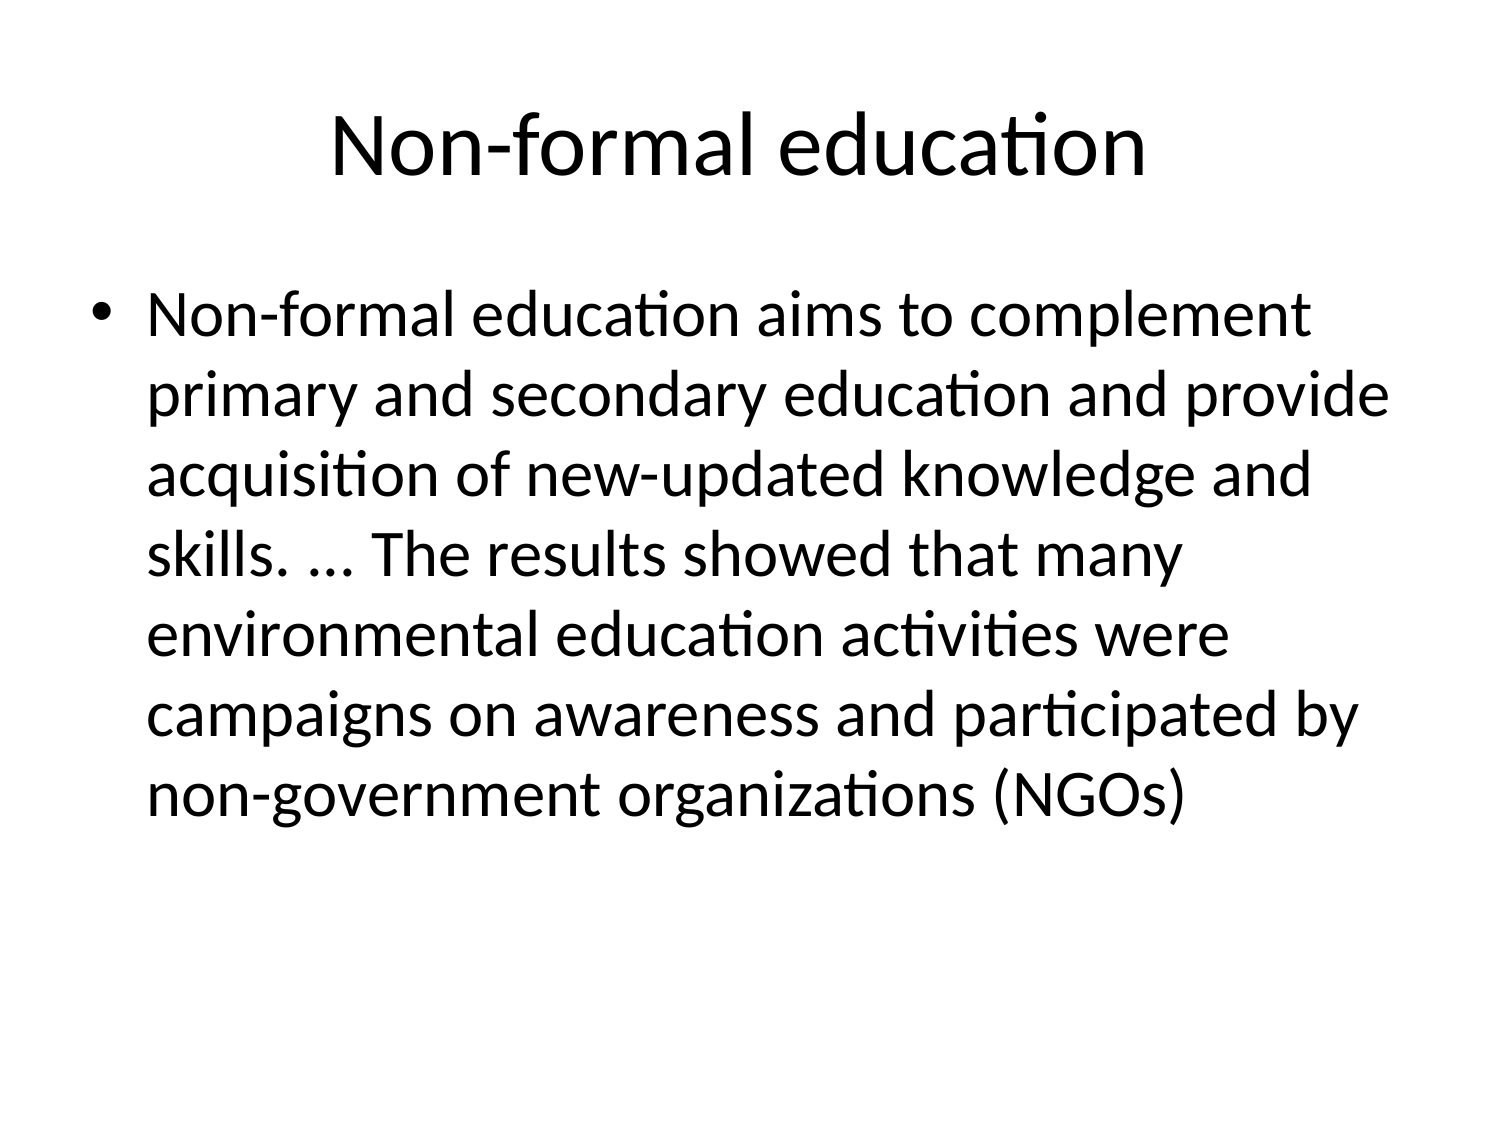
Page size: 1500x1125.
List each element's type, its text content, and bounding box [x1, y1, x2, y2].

list Non-formal education aims to complement primary and secondary education and provide acquisition of new-updated knowledge and skills. ... The results showed that many environmental education activities were campaigns on awareness and participated by non-government organizations (NGOs) [75, 262, 1425, 1005]
title Non-formal education [75, 45, 1425, 233]
